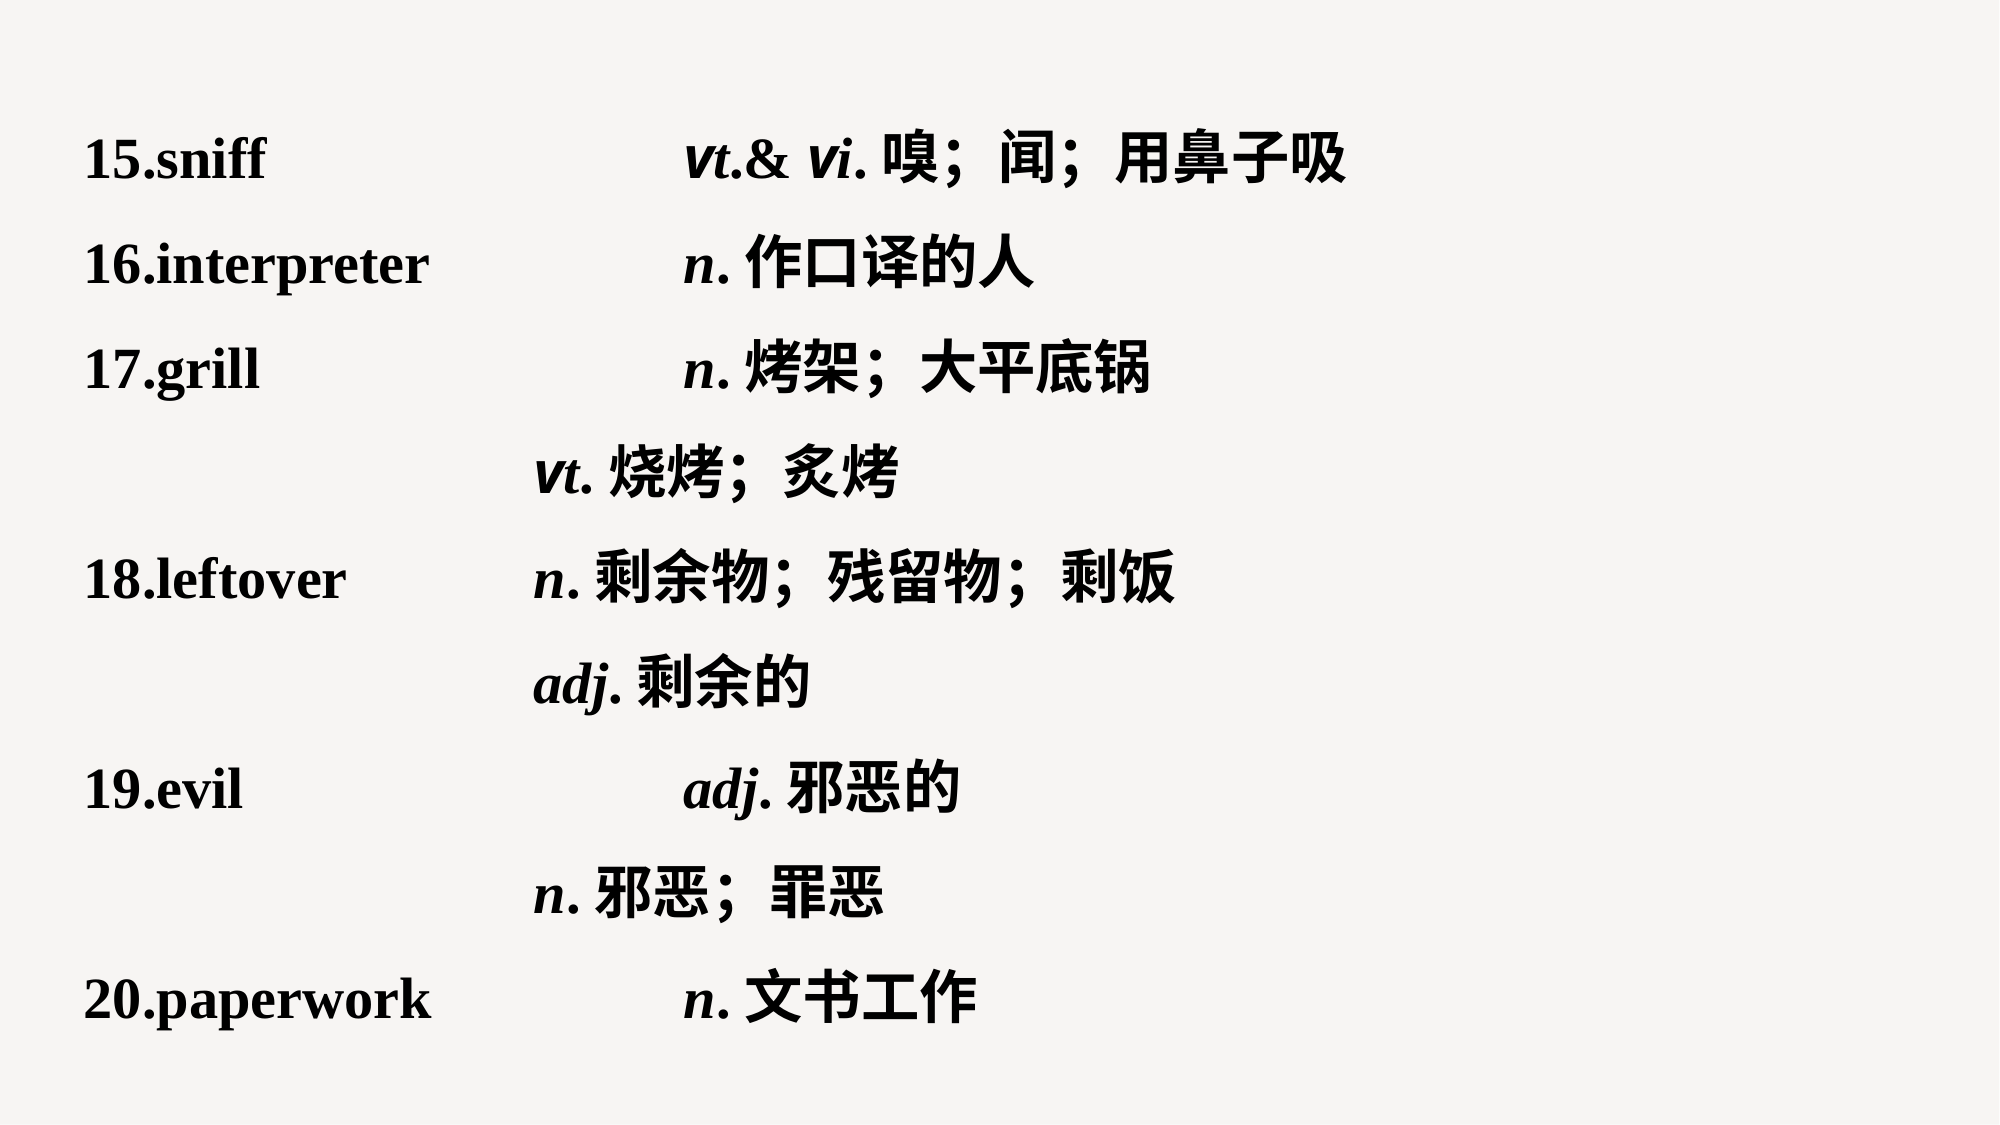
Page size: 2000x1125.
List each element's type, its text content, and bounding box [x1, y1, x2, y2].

text_box 15.sniff vt.& vi.嗅；闻；用鼻子吸 16.interpreter n.作口译的人 17.grill n.烤架；大平底锅 vt.烧烤；炙烤 18.leftover n.剩余物；残留物；剩饭 adj.剩余的 19.evil adj.邪恶的 n.邪恶；罪恶 20.paperwork n.文书工作 [63, 75, 1936, 1040]
